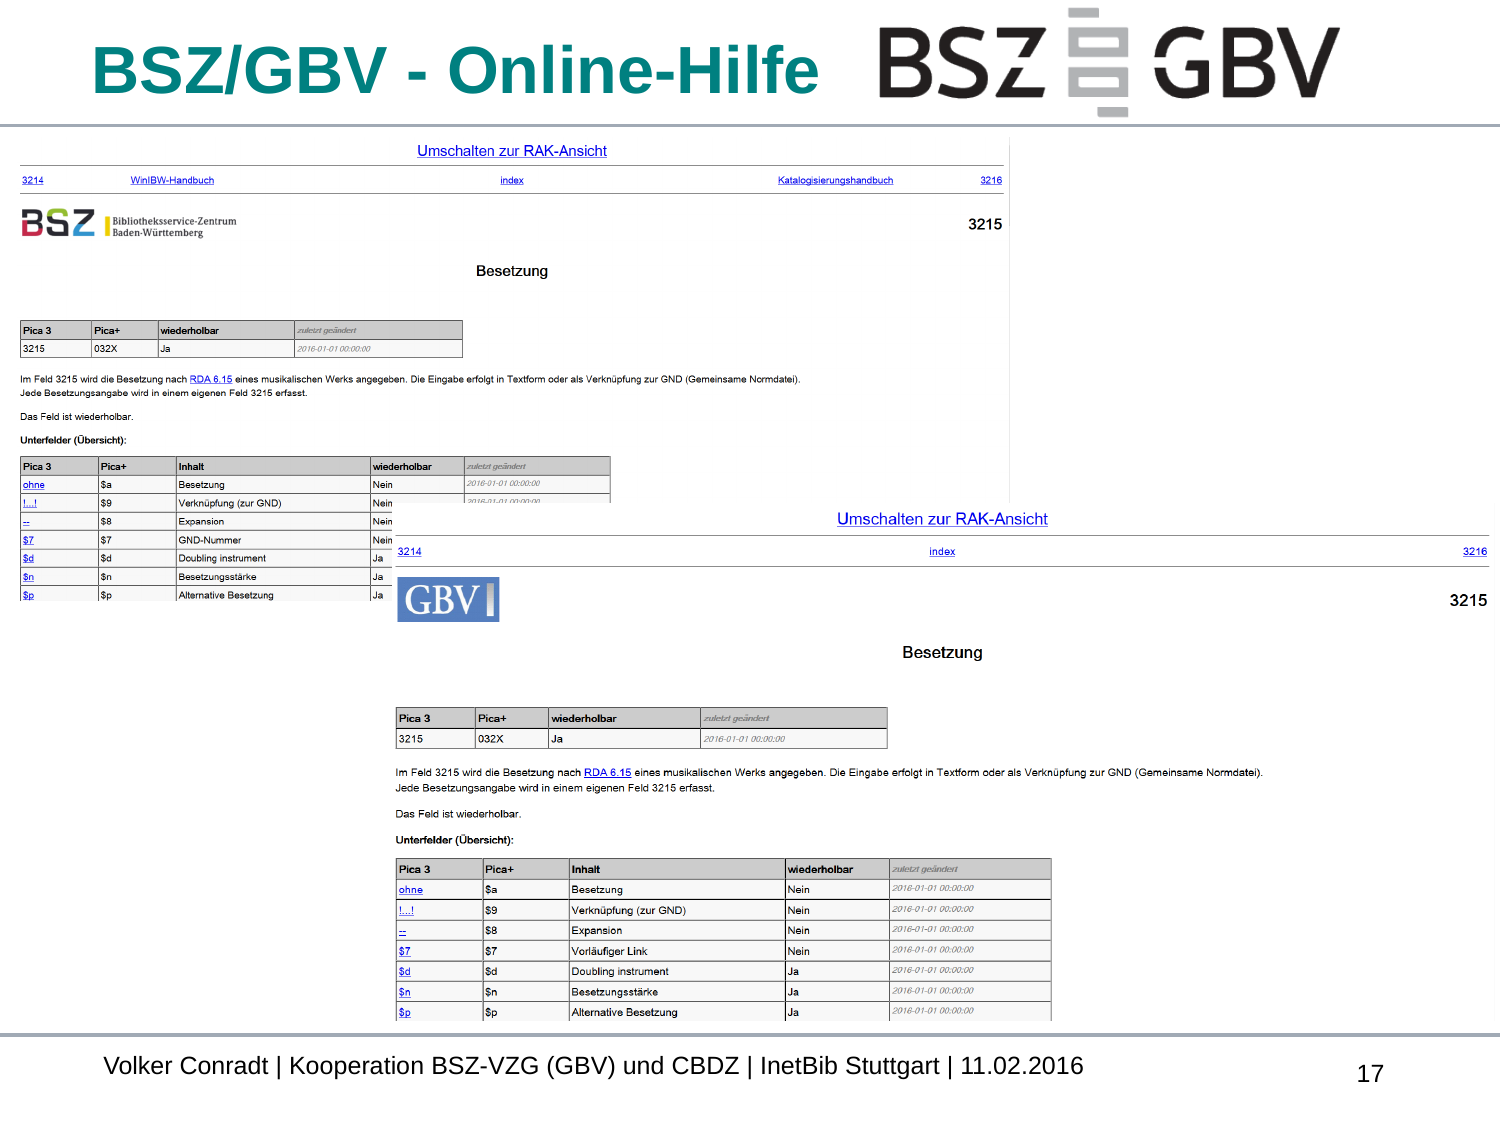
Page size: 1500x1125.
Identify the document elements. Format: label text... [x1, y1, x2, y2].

title BSZ/GBV - Online-Hilfe [76, 19, 869, 114]
picture [879, 7, 1341, 118]
picture [17, 136, 1495, 1022]
footer Volker Conradt | Kooperation BSZ-VZG (GBV) und CBDZ | InetBib Stuttgart | 11.02.2016 [88, 1042, 1282, 1103]
